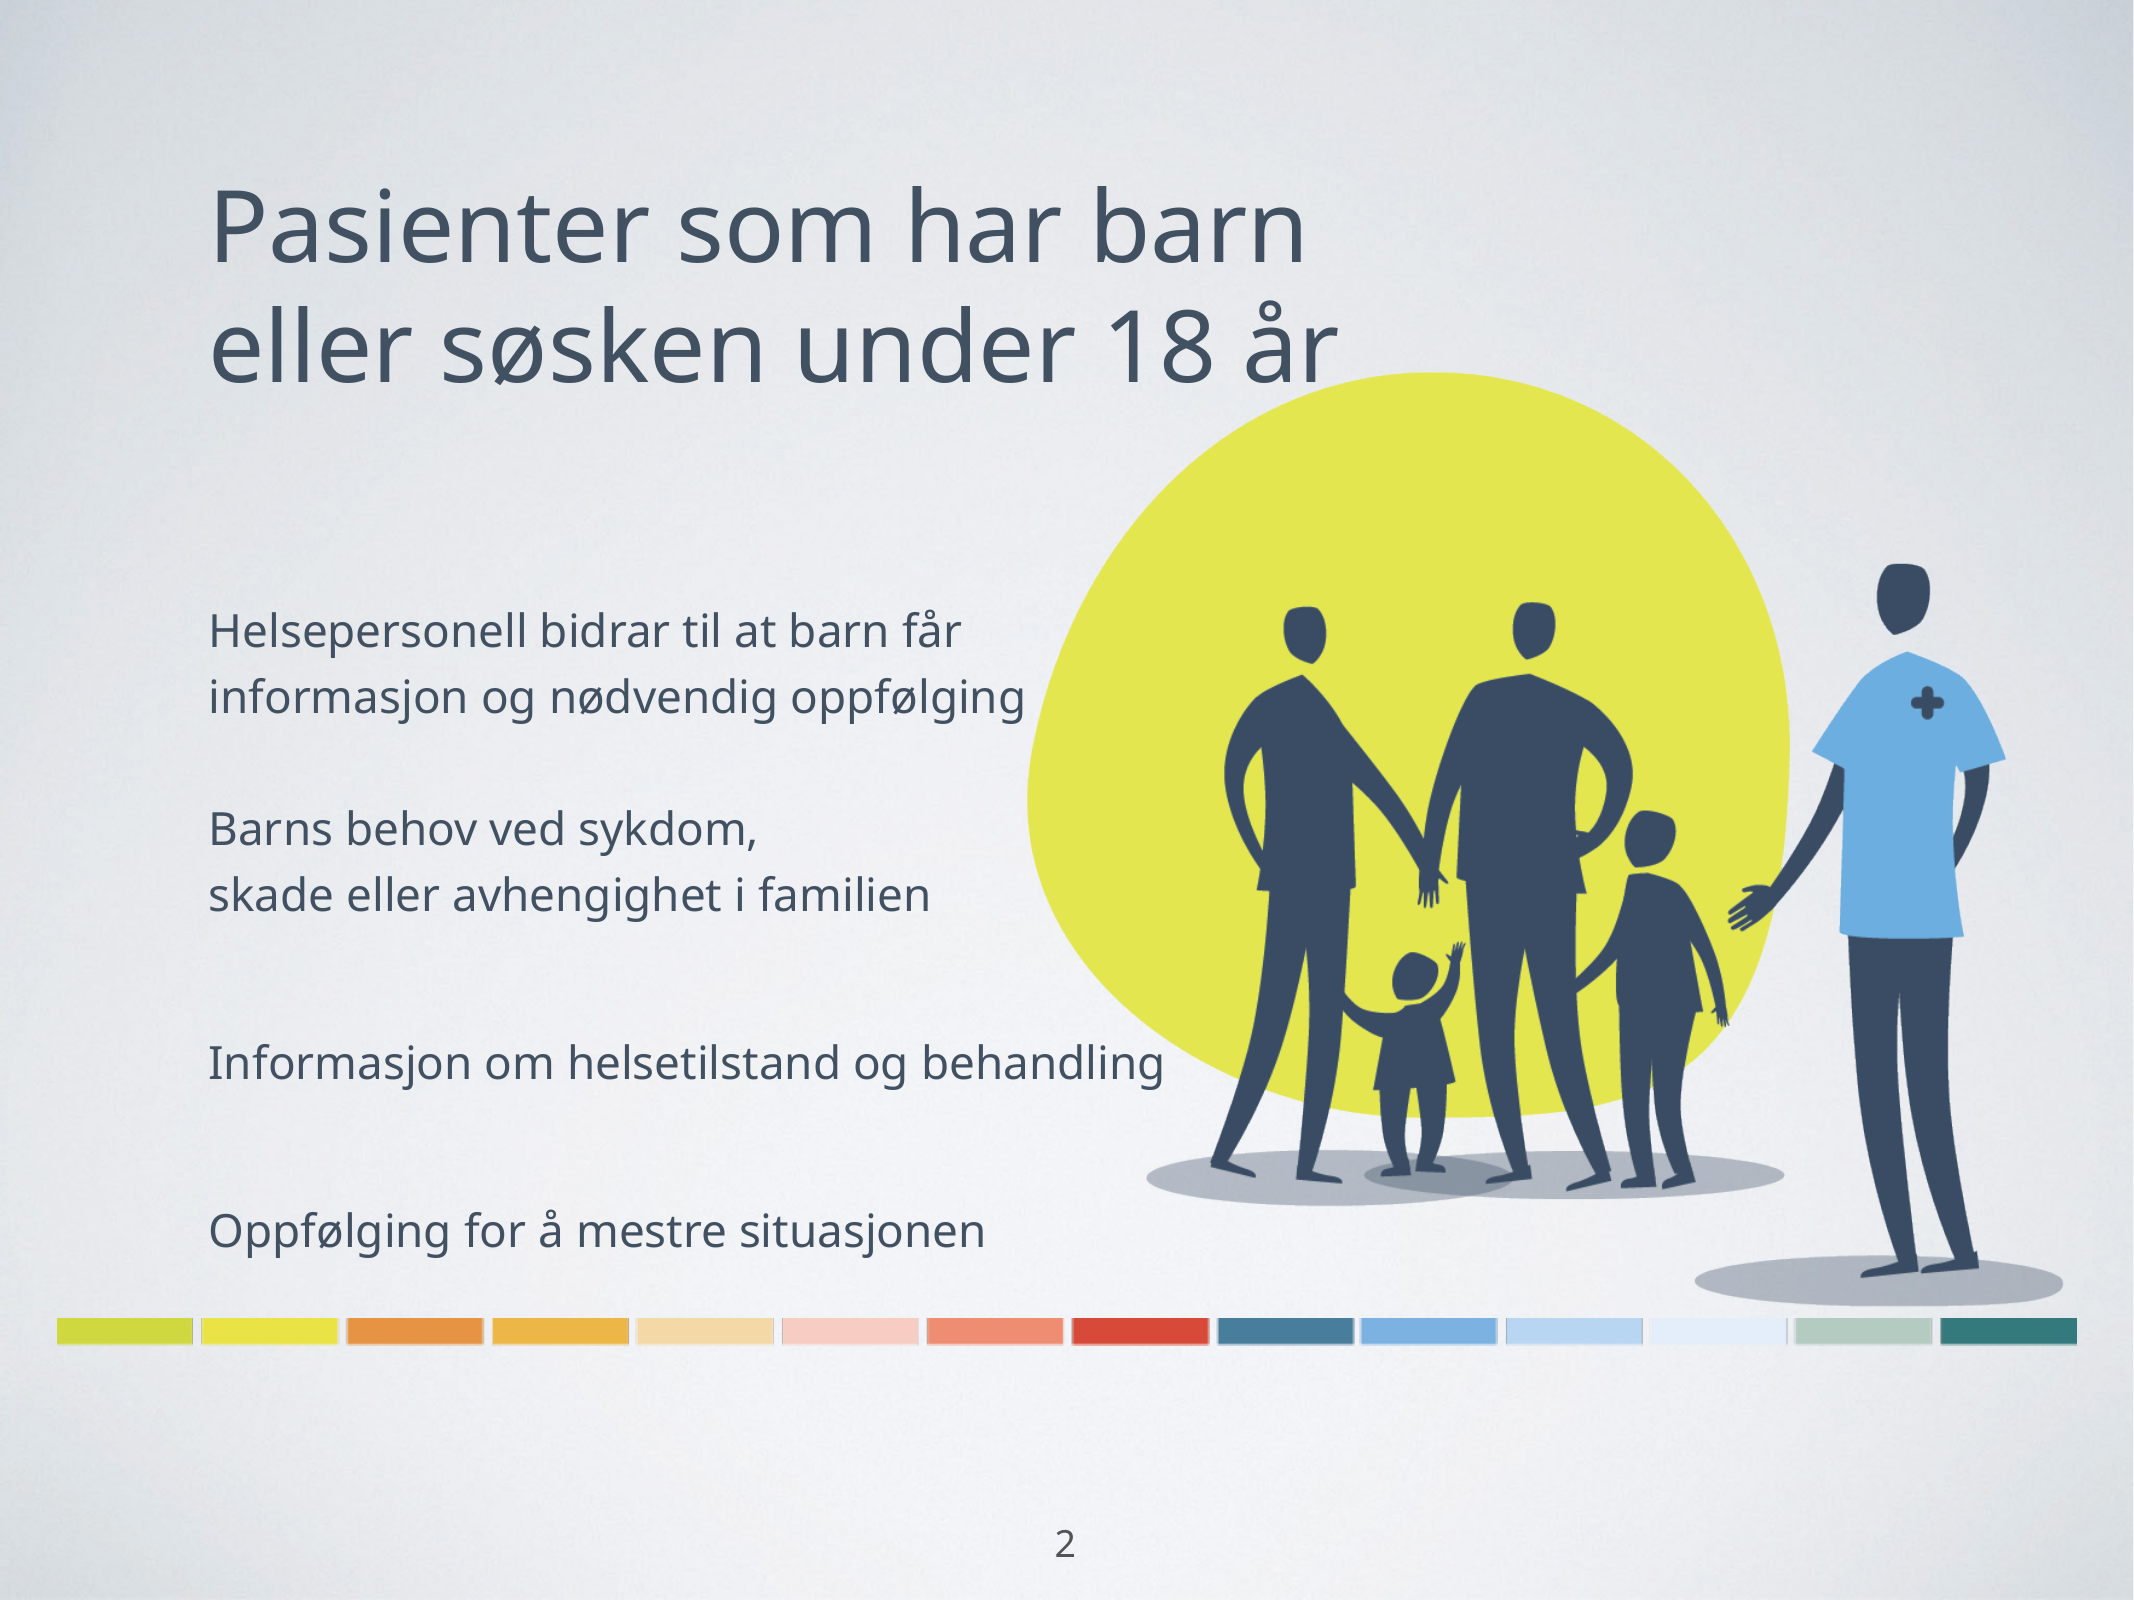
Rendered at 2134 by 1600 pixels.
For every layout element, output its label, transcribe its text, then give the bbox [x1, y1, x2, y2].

slide_number 2 [1045, 1516, 1085, 1580]
list Helsepersonell bidrar til at barn får informasjon og nødvendig oppfølging Barns behov ved sykdom, skade eller avhengighet i familien Informasjon om helsetilstand og behandling Oppfølging for å mestre situasjonen [199, 535, 996, 1313]
picture [0, 0, 2134, 1600]
title Pasienter som har barn eller søsken under 18 år [199, 123, 2134, 443]
